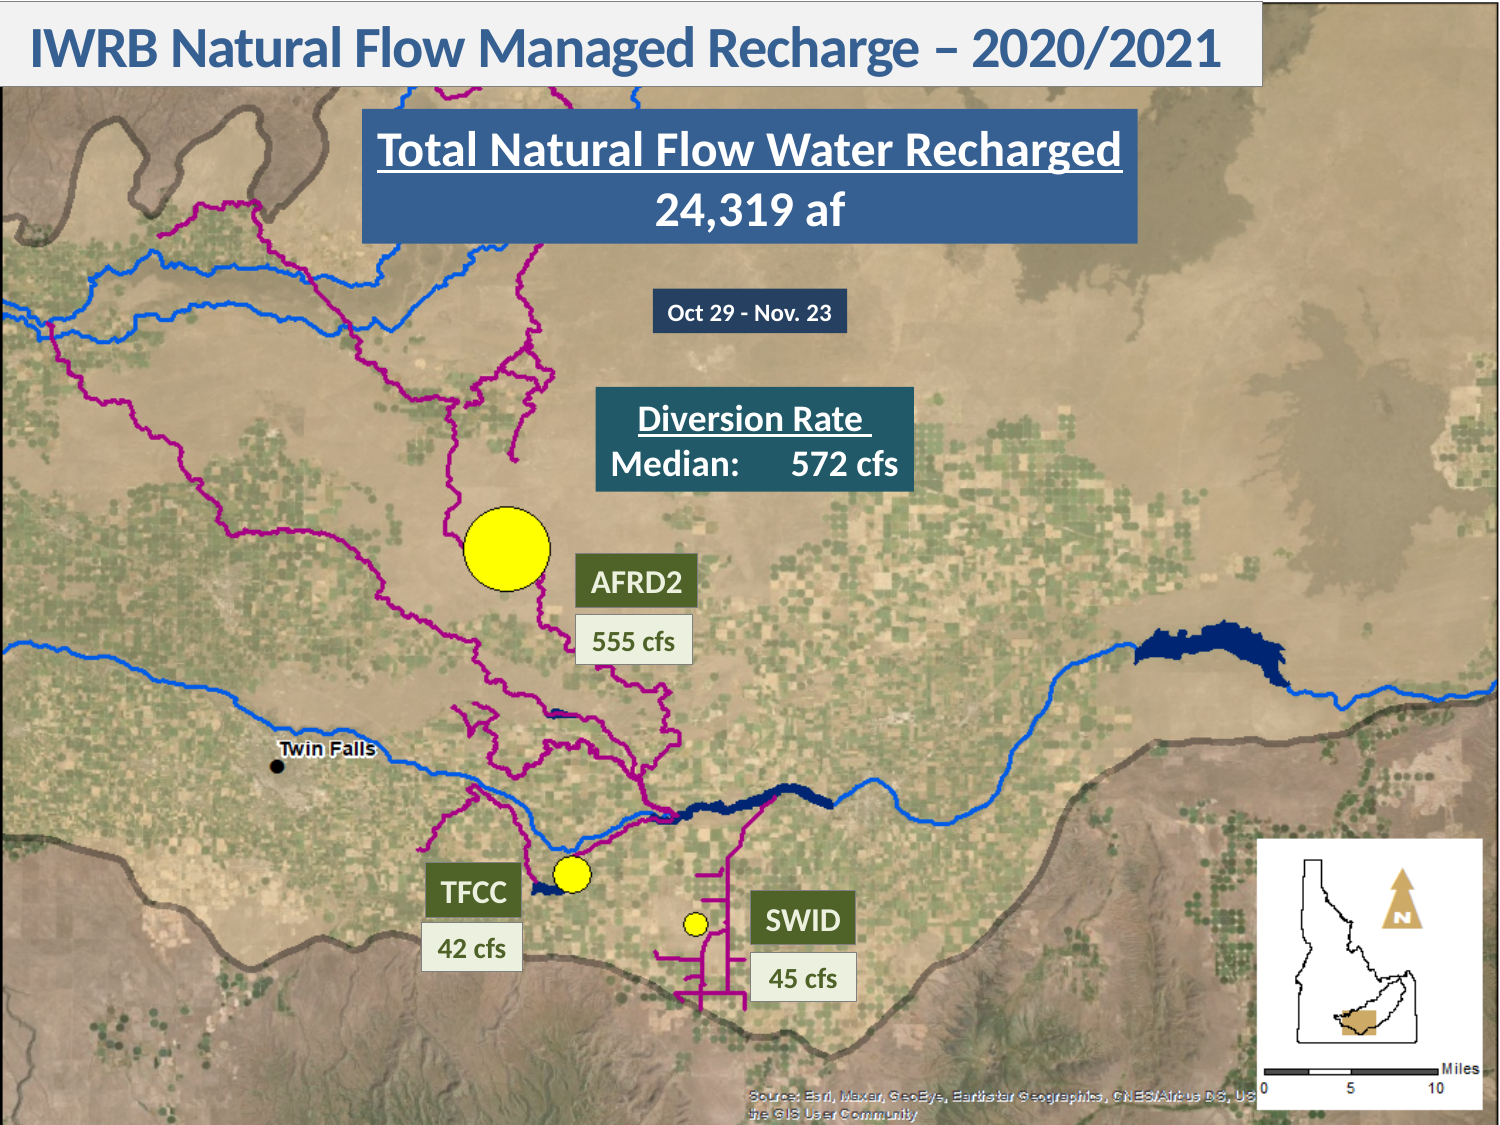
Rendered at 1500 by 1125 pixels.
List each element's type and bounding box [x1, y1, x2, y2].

text_box [0, 1, 1500, 1125]
